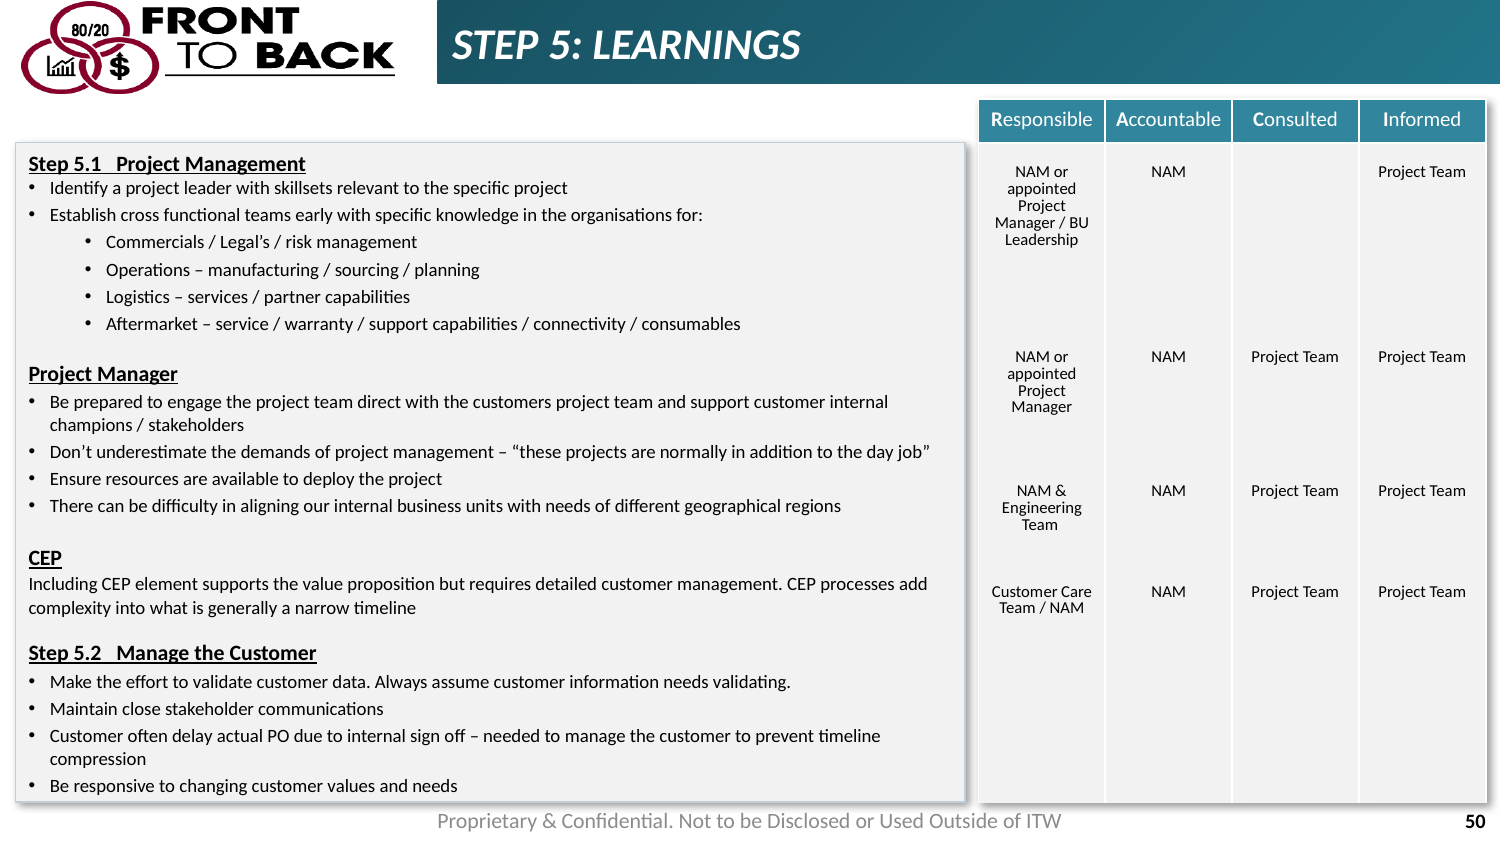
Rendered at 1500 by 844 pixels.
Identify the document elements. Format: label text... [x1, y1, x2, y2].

table_cell NAM or appointed Project Manager / BU Leadership NAM or appointed Project Manager NAM & Engineering Team Customer Care Team / NAM [979, 144, 1104, 803]
table_cell NAM NAM NAM NAM [1106, 144, 1231, 803]
picture [21, 1, 395, 94]
table_cell Project Team Project Team Project Team Project Team [1360, 144, 1485, 803]
table_header Informed [1360, 100, 1485, 142]
text_box Step 5.1 Project Management Identify a project leader with skillsets relevant to the specific project Establish cross functional teams early with specific knowledge in the organisations for: Commercials / Legal’s / risk management Operations – manufacturing / sourcing / planning Logistics – services / partner capabilities Aftermarket – service / warranty / support capabilities / connectivity / consumables Project Manager Be prepared to engage the project team direct with the customers project team and support customer internal champions / stakeholders Don’t underestimate the demands of project management – “these projects are normally in addition to the day job” Ensure resources are available to deploy the project There can be difficulty in aligning our internal business units with needs of different geographical regions CEP Including CEP element supports the value proposition but requires detailed customer management. CEP processes add complexity into what is generally a narrow timeline Step 5.2 Manage the Customer Make the effort to validate customer data. Always assume customer information needs validating. Maintain close stakeholder communications Customer often delay actual PO due to internal sign off – needed to manage the customer to prevent timeline compression Be responsive to changing customer values and needs [15, 142, 966, 803]
table_header Responsible [979, 100, 1104, 142]
text_box Proprietary & Confidential. Not to be Disclosed or Used Outside of ITW [367, 805, 1133, 843]
table_header Accountable [1106, 100, 1231, 142]
text_box 50 [1407, 797, 1499, 843]
text_box STEP 5: LEARNINGS [437, 0, 1500, 85]
table_cell Project Team Project Team Project Team [1233, 144, 1358, 803]
table_header Consulted [1233, 100, 1358, 142]
